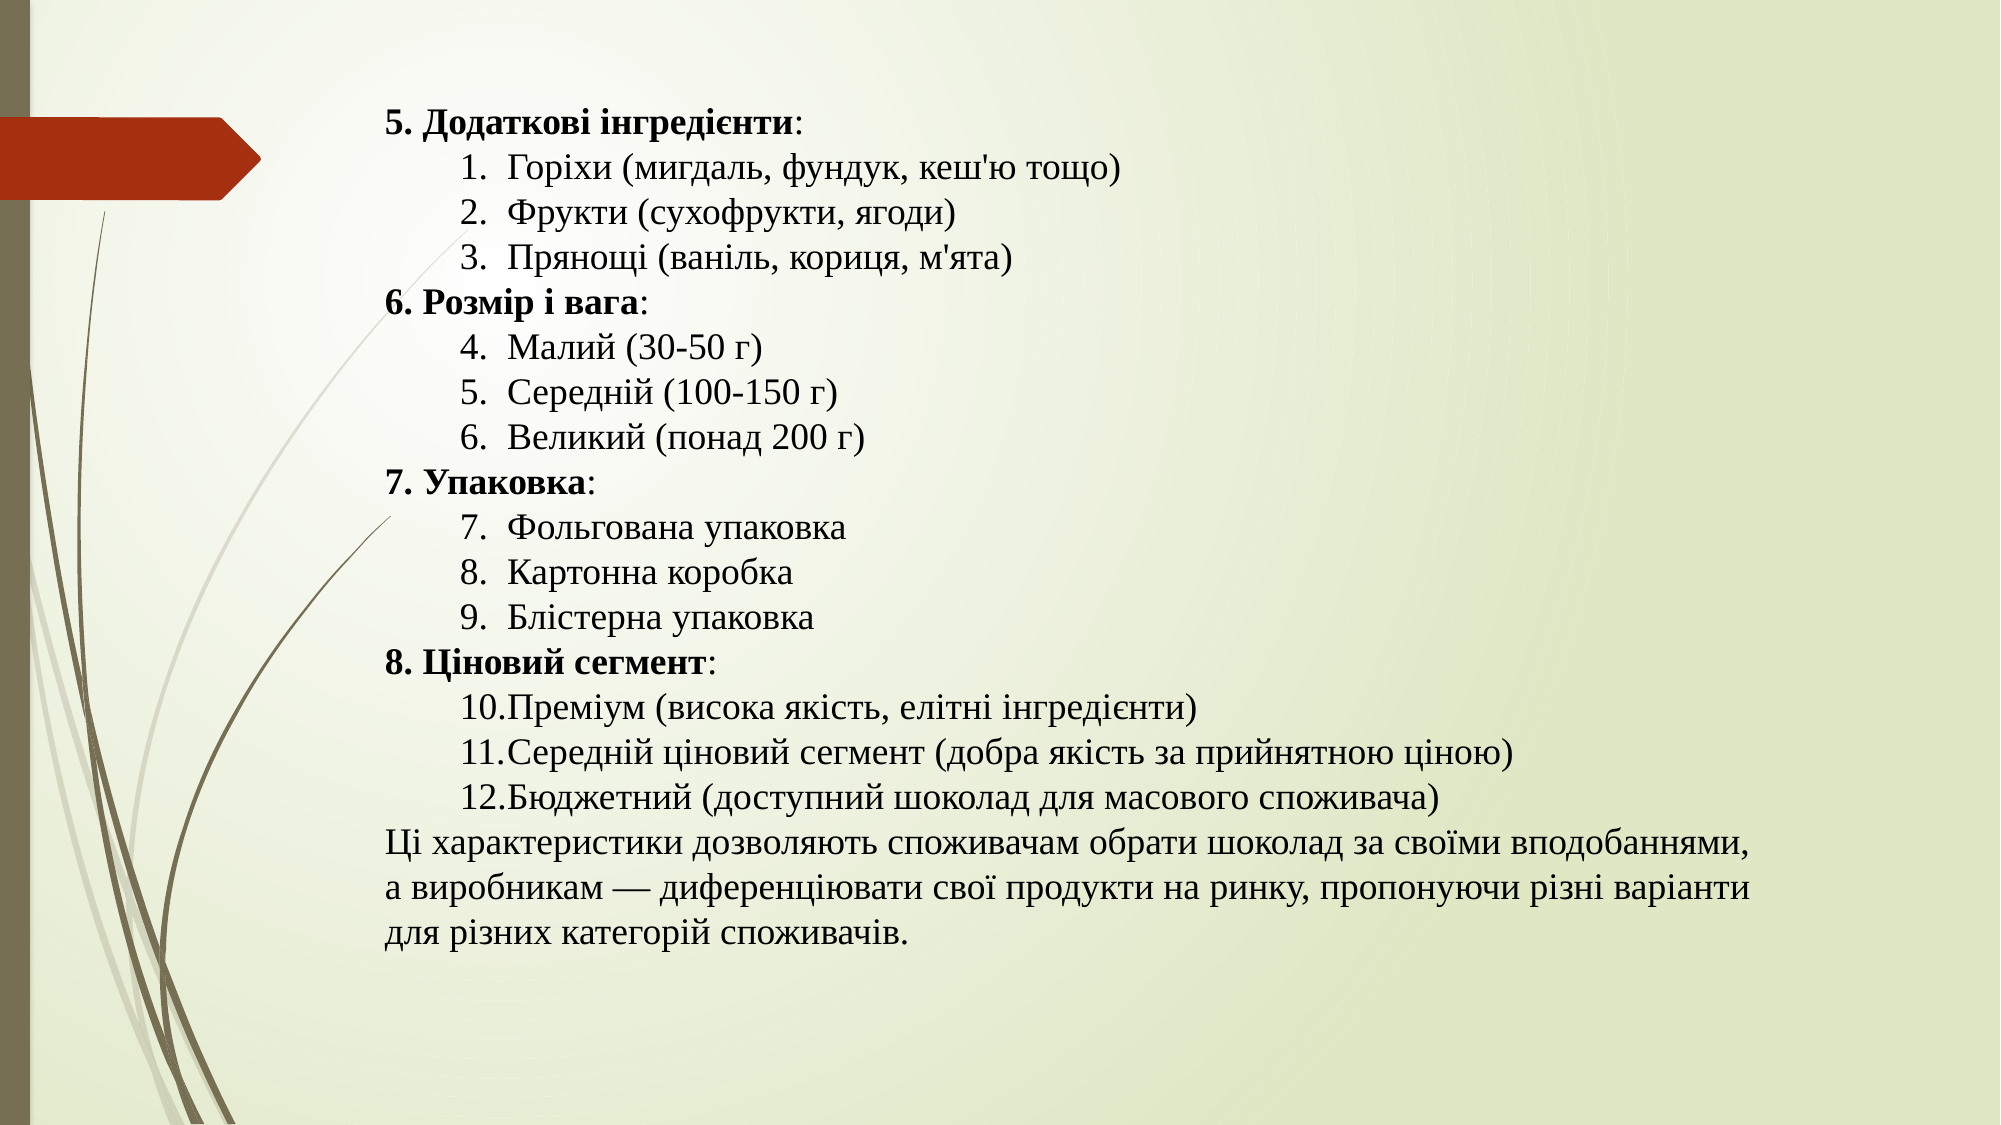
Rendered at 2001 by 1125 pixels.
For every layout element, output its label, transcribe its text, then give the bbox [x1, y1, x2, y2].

text_box 5. Додаткові інгредієнти: Горіхи (мигдаль, фундук, кеш'ю тощо) Фрукти (сухофрукти, ягоди) Прянощі (ваніль, кориця, м'ята) 6. Розмір і вага: Малий (30-50 г) Середній (100-150 г) Великий (понад 200 г) 7. Упаковка: Фольгована упаковка Картонна коробка Блістерна упаковка 8. Ціновий сегмент: Преміум (висока якість, елітні інгредієнти) Середній ціновий сегмент (добра якість за прийнятною ціною) Бюджетний (доступний шоколад для масового споживача) Ці характеристики дозволяють споживачам обрати шоколад за своїми вподобаннями, а виробникам — диференціювати свої продукти на ринку, пропонуючи різні варіанти для різних категорій споживачів. [370, 89, 1791, 960]
